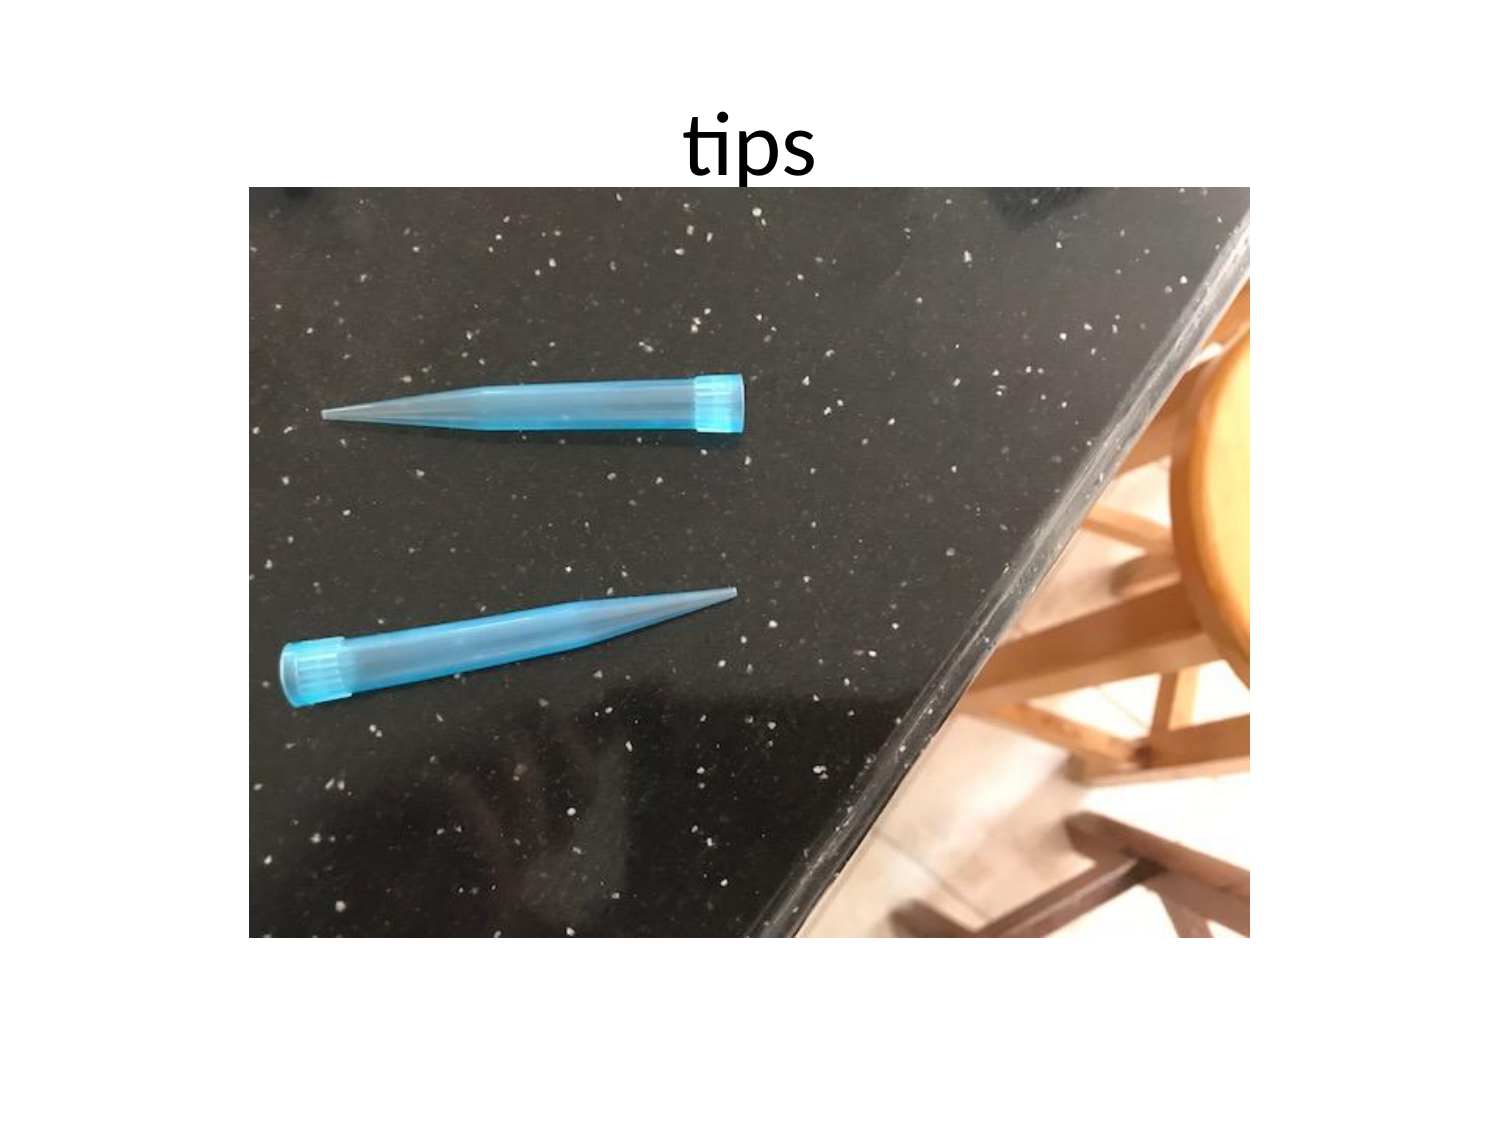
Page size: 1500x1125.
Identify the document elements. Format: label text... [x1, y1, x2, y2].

picture [249, 187, 1251, 938]
title tips [75, 45, 1425, 233]
